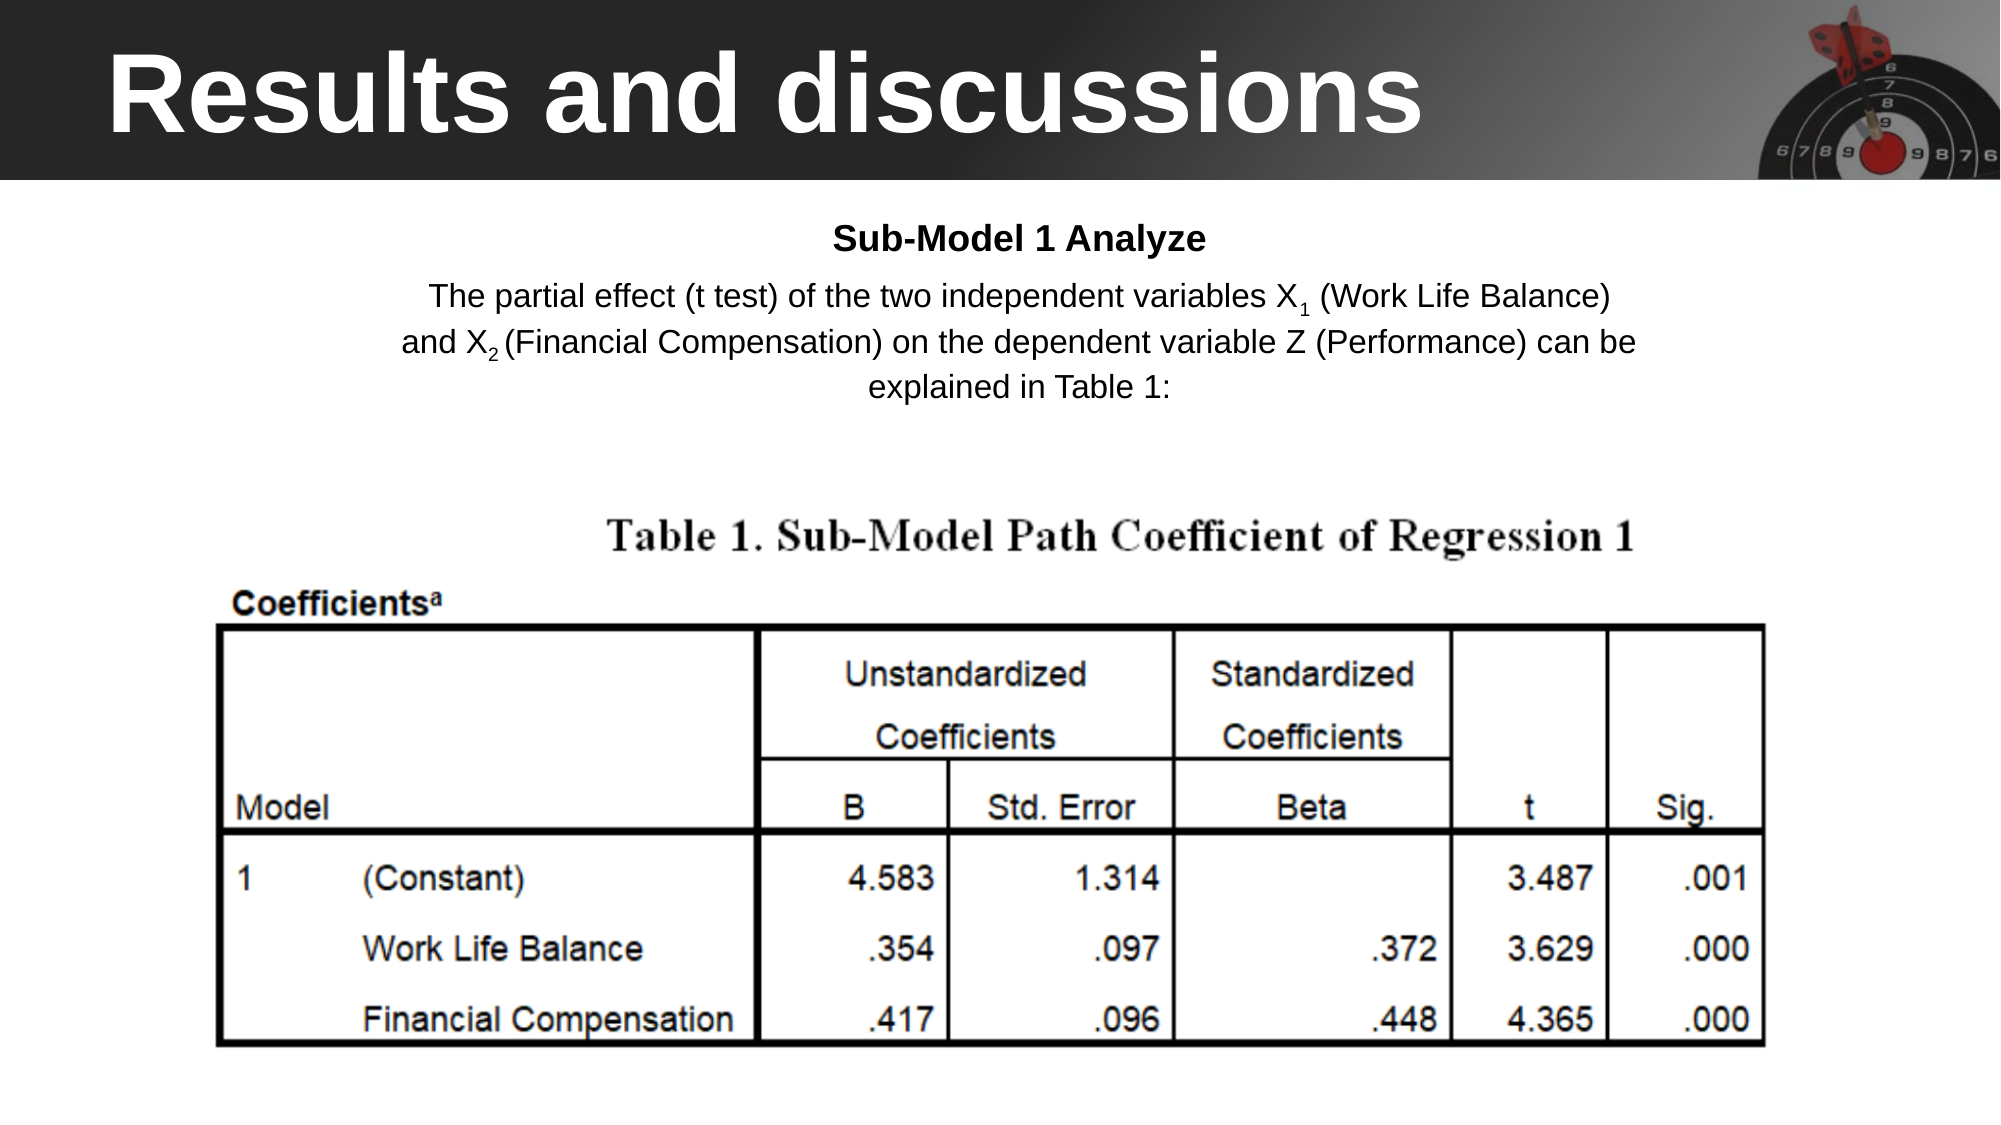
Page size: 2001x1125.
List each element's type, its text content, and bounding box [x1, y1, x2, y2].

list Results and discussions [91, 37, 671, 156]
list Results and discussions [1325, 37, 1952, 156]
text_box The partial effect (t test) of the two independent variables X1 (Work Life Balance) and X2 (Financial Compensation) on the dependent variable Z (Performance) can be explained in Table 1: [385, 267, 671, 411]
text_box The partial effect (t test) of the two independent variables X1 (Work Life Balance) and X2 (Financial Compensation) on the dependent variable Z (Performance) can be explained in Table 1: [1325, 267, 1655, 411]
picture [0, 0, 2001, 1125]
